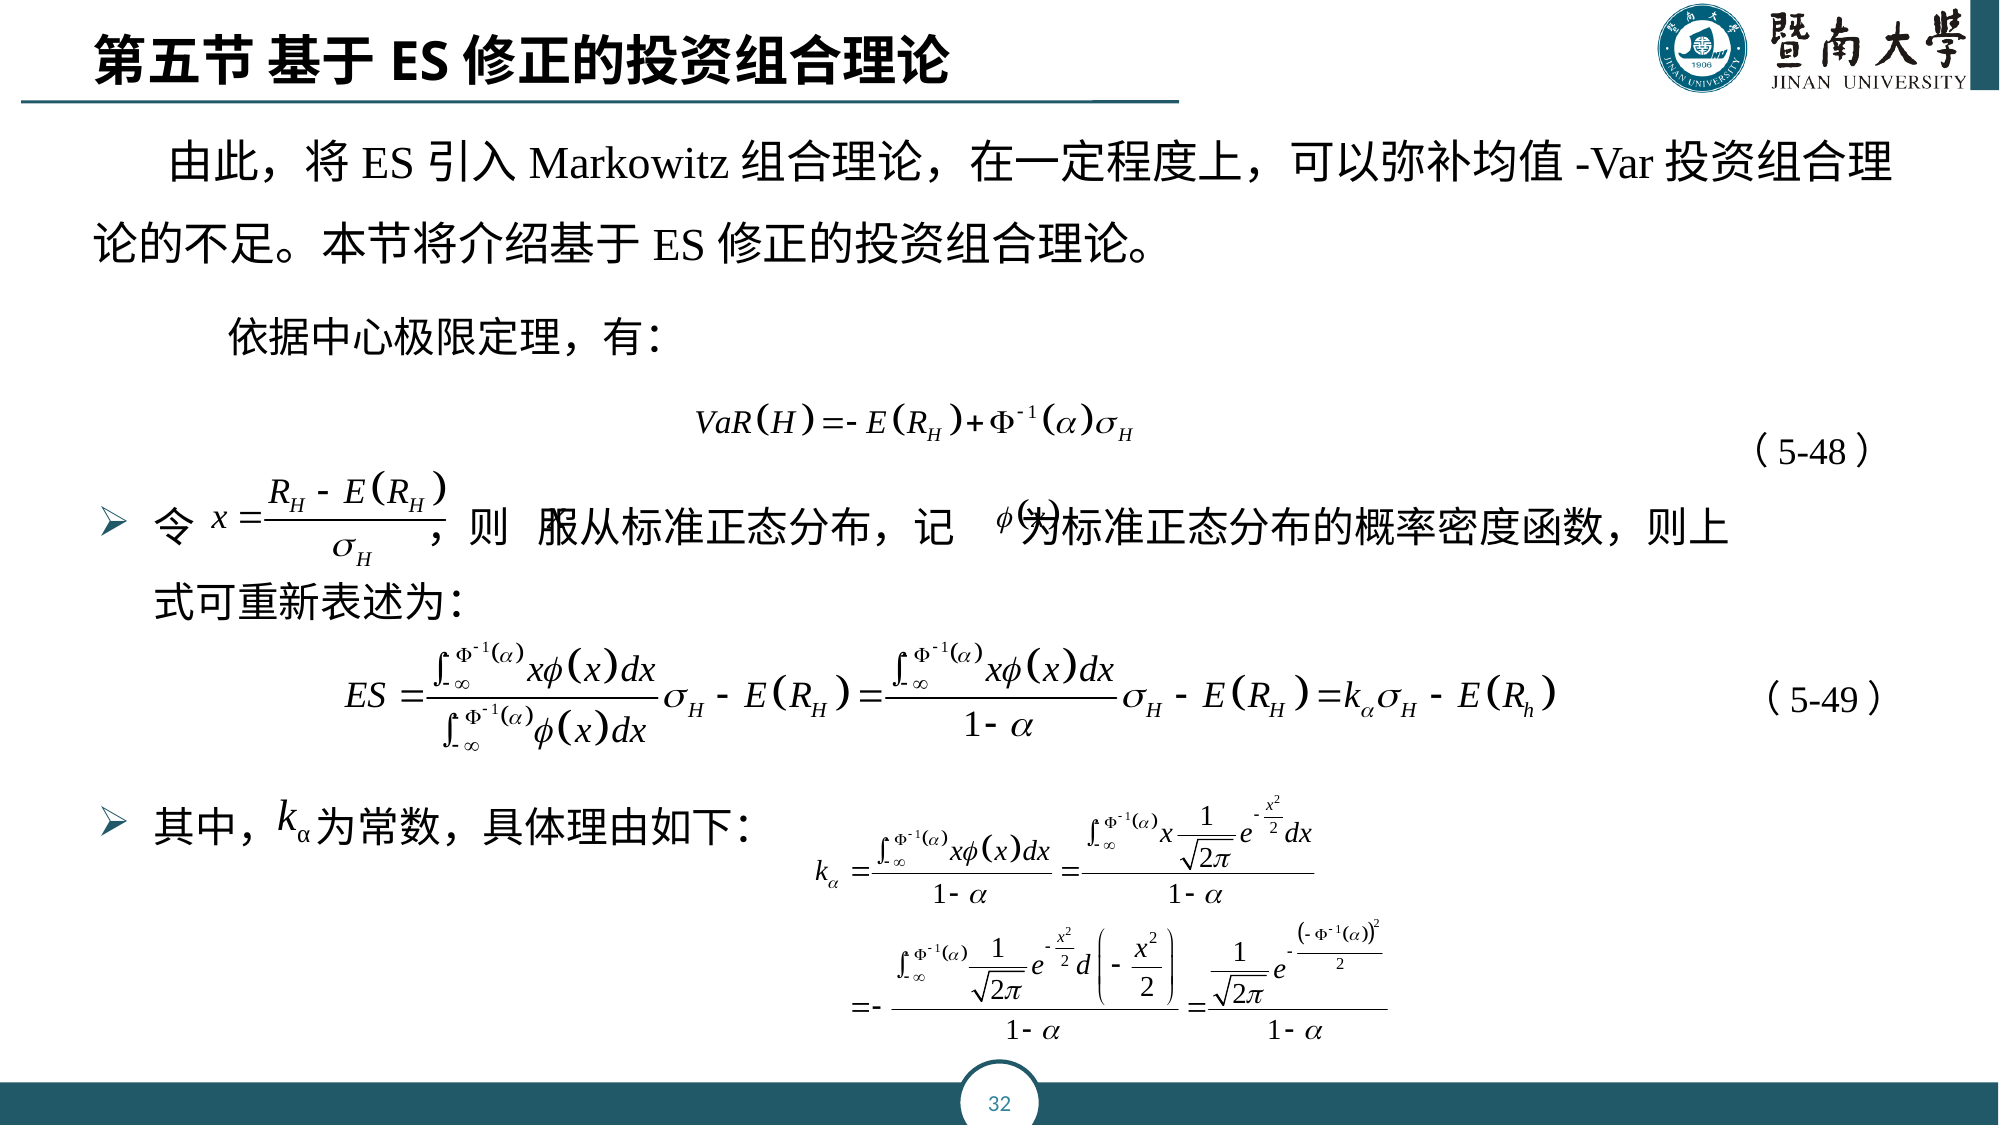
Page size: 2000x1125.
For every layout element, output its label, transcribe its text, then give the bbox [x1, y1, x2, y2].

picture [992, 493, 1064, 546]
picture [538, 499, 575, 540]
picture [270, 786, 318, 854]
text_box （5-48） [1672, 397, 1918, 480]
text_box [337, 633, 1560, 764]
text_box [692, 396, 1143, 453]
text_box 第五节 基于ES修正的投资组合理论 [78, 19, 1189, 97]
text_box （5-49） [1684, 645, 1930, 728]
text_box 由此，将ES引入Markowitz组合理论，在一定程度上，可以弥补均值-Var投资组合理论的不足。本节将介绍基于ES修正的投资组合理论。 [77, 97, 1920, 278]
picture [204, 465, 453, 574]
picture [1657, 3, 1967, 93]
text_box 令 ，则 服从标准正态分布，记 为标准正态分布的概率密度函数，则上式可重新表述为： 其中， 为常数，具体理由如下： [82, 468, 1761, 859]
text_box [810, 786, 1393, 1047]
text_box 依据中心极限定理，有： [137, 278, 1815, 369]
